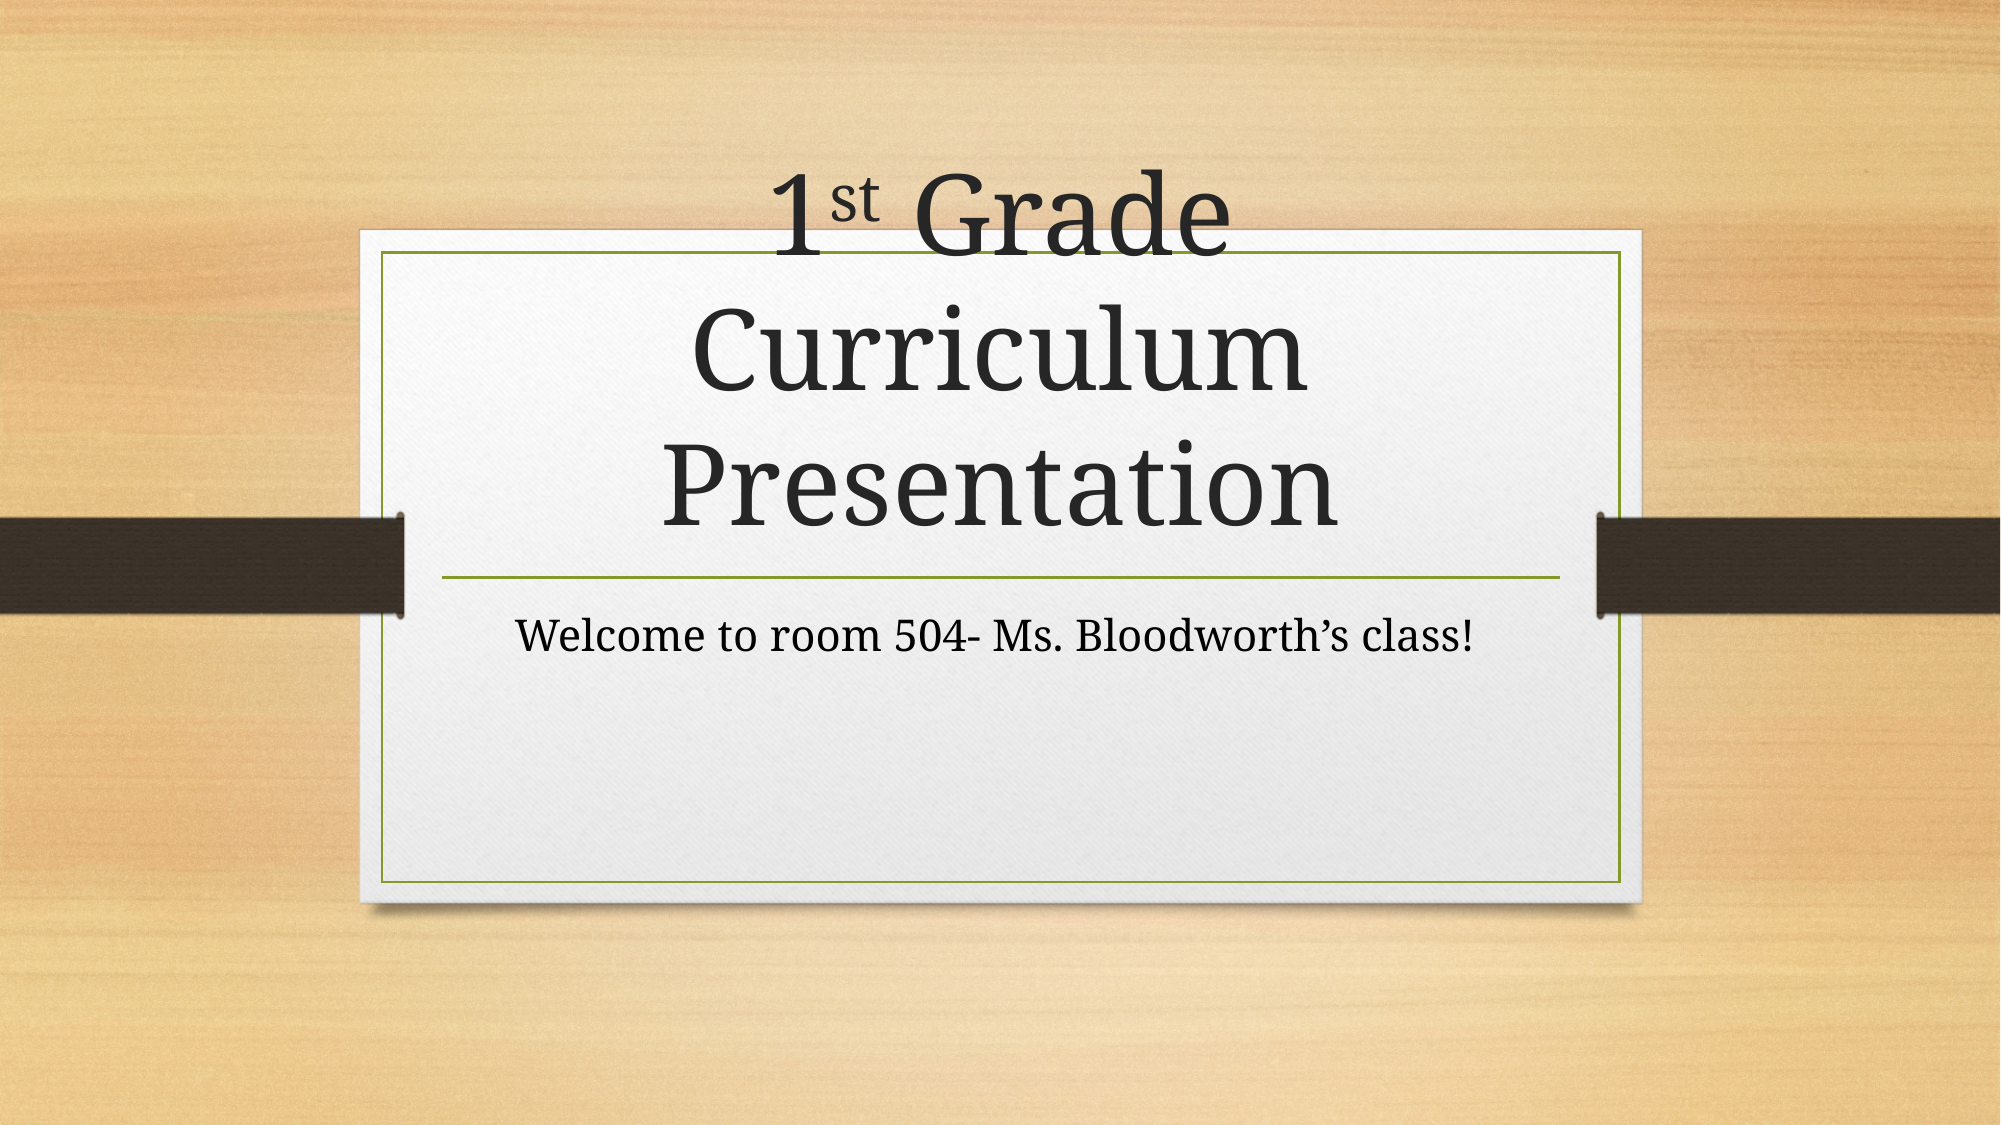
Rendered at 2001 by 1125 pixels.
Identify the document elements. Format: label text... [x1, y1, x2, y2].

subtitle Welcome to room 504- Ms. Bloodworth’s class! [441, 600, 1560, 817]
picture [0, 0, 2001, 1125]
title 1st Grade Curriculum Presentation [441, 306, 1560, 556]
